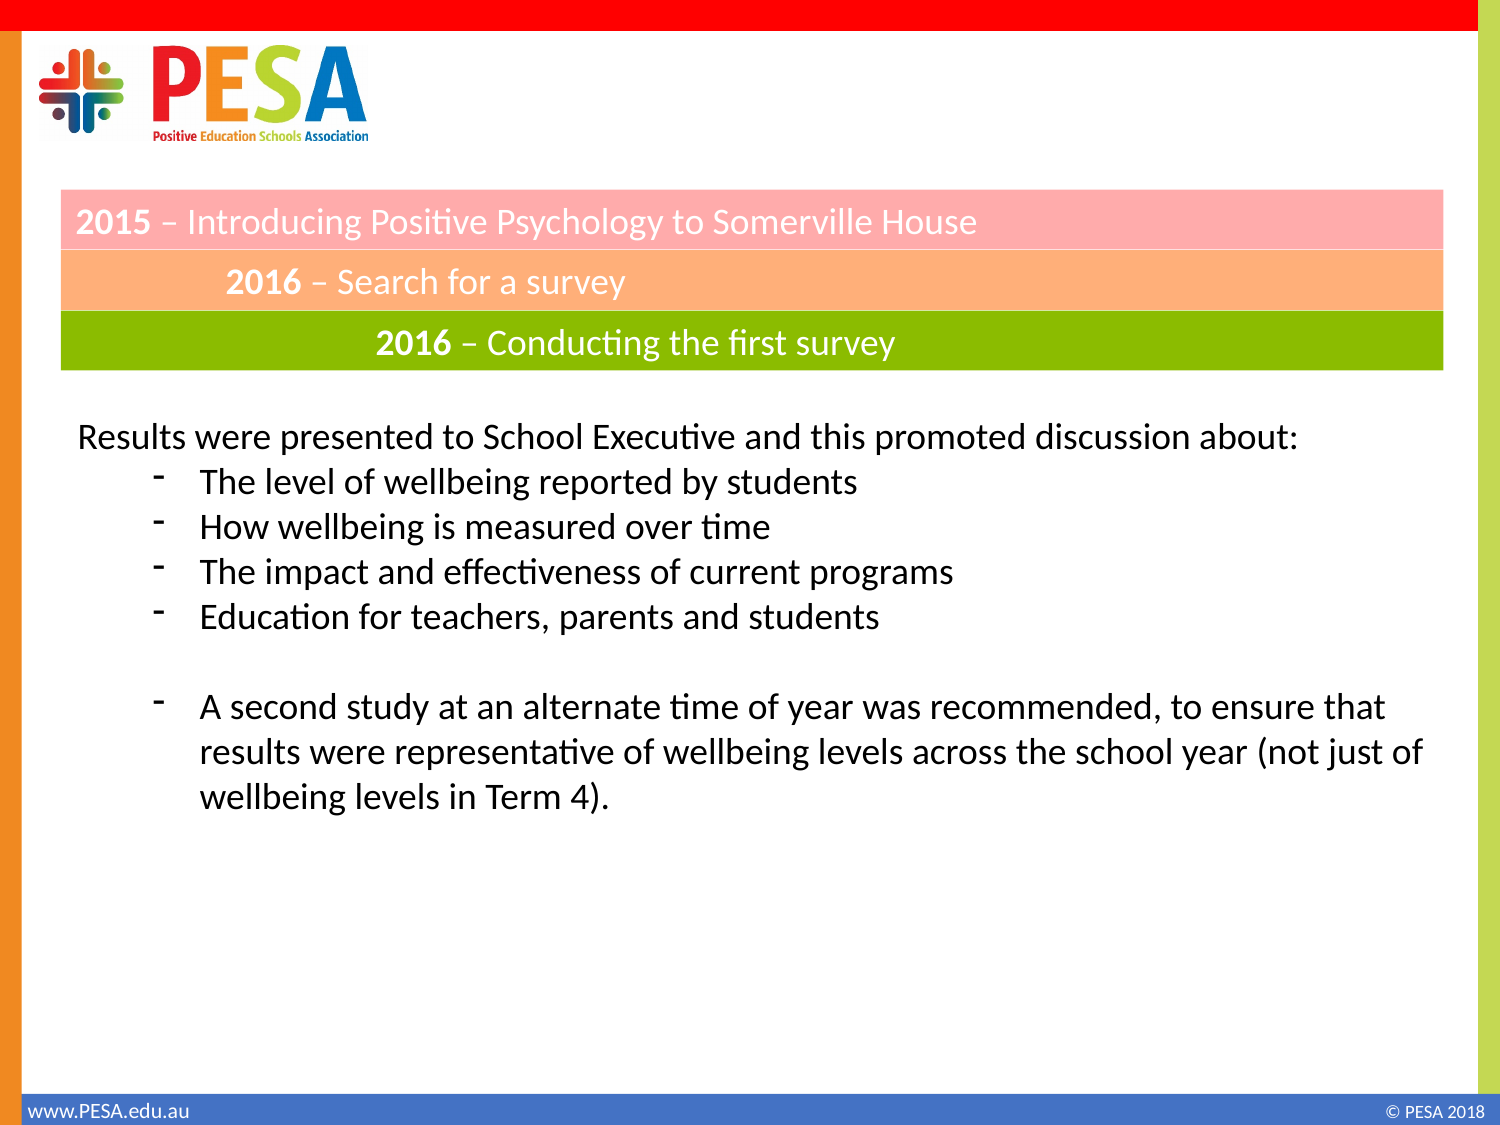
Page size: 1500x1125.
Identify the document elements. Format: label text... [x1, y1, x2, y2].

text_box 2015 – Introducing Positive Psychology to Somerville House [60, 189, 1444, 250]
text_box 2016 – Search for a survey [60, 250, 1444, 310]
picture [39, 45, 368, 141]
text_box [0, 0, 1477, 32]
text_box Results were presented to School Executive and this promoted discussion about: The level of wellbeing reported by students How wellbeing is measured over time The impact and effectiveness of current programs Education for teachers, parents and students A second study at an alternate time of year was recommended, to ensure that results were representative of wellbeing levels across the school year (not just of wellbeing levels in Term 4). [62, 404, 1442, 960]
text_box 2016 – Conducting the first survey [60, 310, 1444, 371]
text_box www.PESA.edu.au © PESA 2018 [23, 1093, 1500, 1125]
text_box [1477, 0, 1500, 1093]
text_box [0, 30, 23, 1125]
